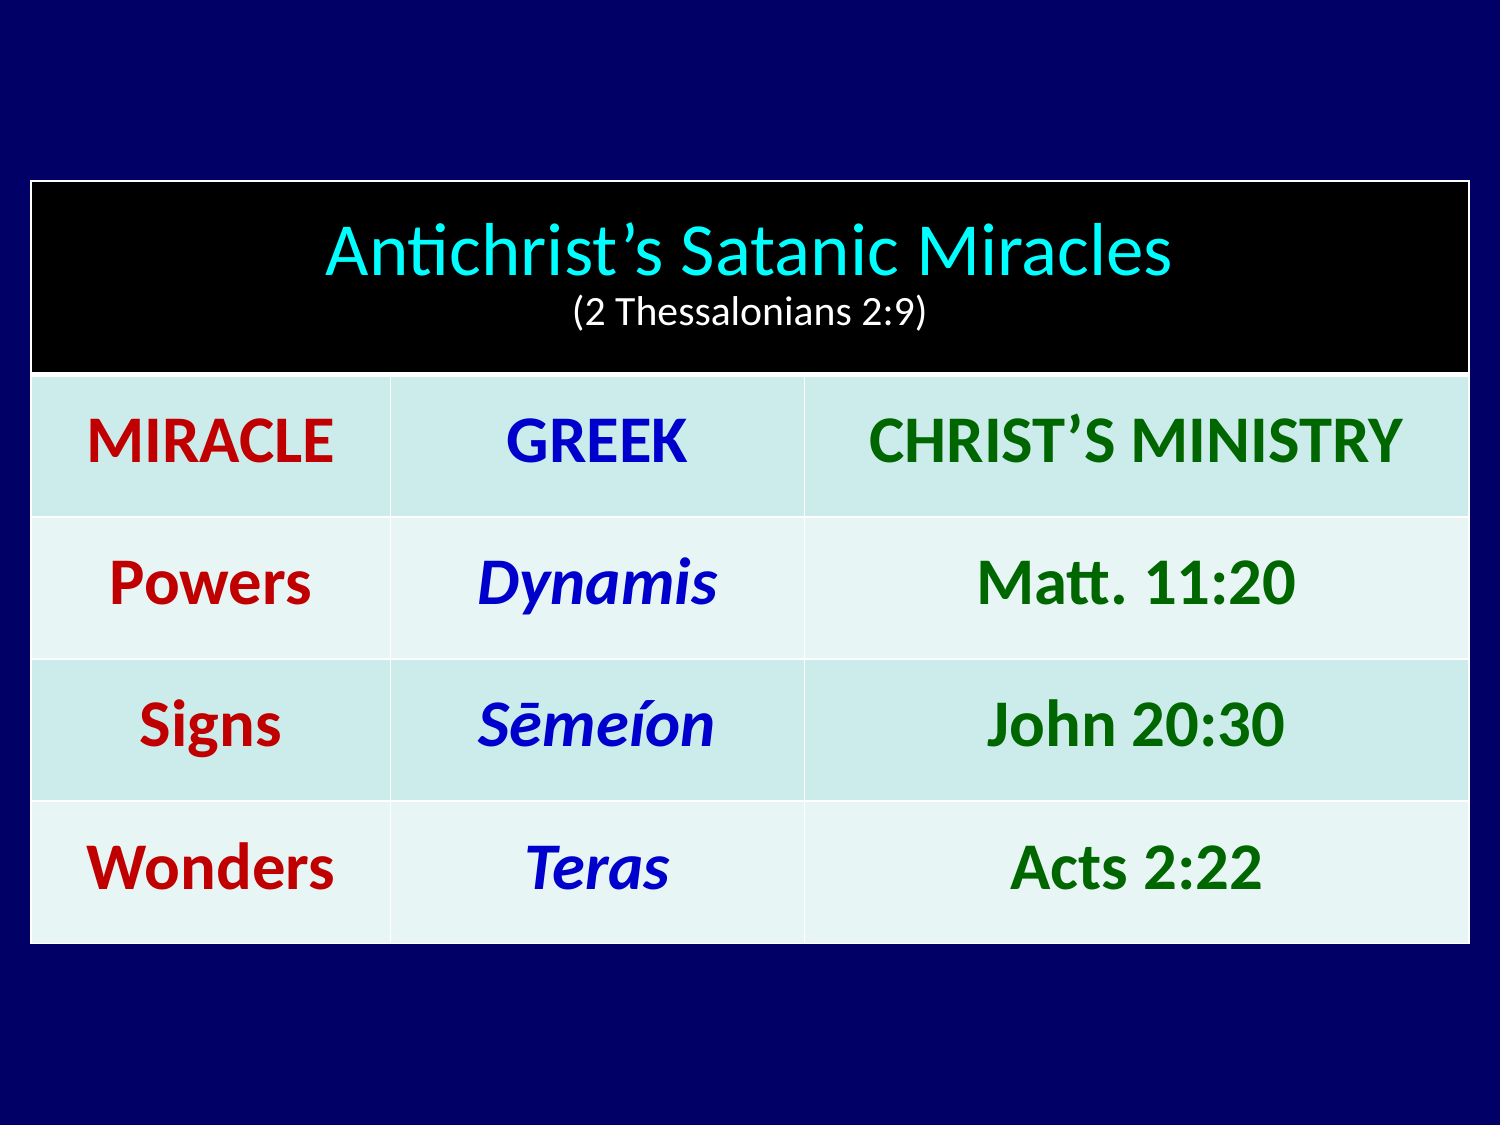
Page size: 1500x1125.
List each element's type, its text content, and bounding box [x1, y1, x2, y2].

table_cell Signs [32, 660, 390, 800]
table_cell GREEK [391, 377, 804, 516]
table_cell MIRACLE [32, 377, 390, 516]
table_cell CHRIST’S MINISTRY [805, 377, 1468, 516]
table_cell Dynamis [391, 518, 804, 658]
table_cell Acts 2:22 [805, 802, 1468, 943]
table_cell Teras [391, 802, 804, 943]
table_cell Powers [32, 518, 390, 658]
table_cell Matt. 11:20 [805, 518, 1468, 658]
table_cell Wonders [32, 802, 390, 943]
table_header Antichrist’s Satanic Miracles (2 Thessalonians 2:9) [32, 182, 1468, 372]
table_cell John 20:30 [805, 660, 1468, 800]
table_cell Sēmeíon [391, 660, 804, 800]
